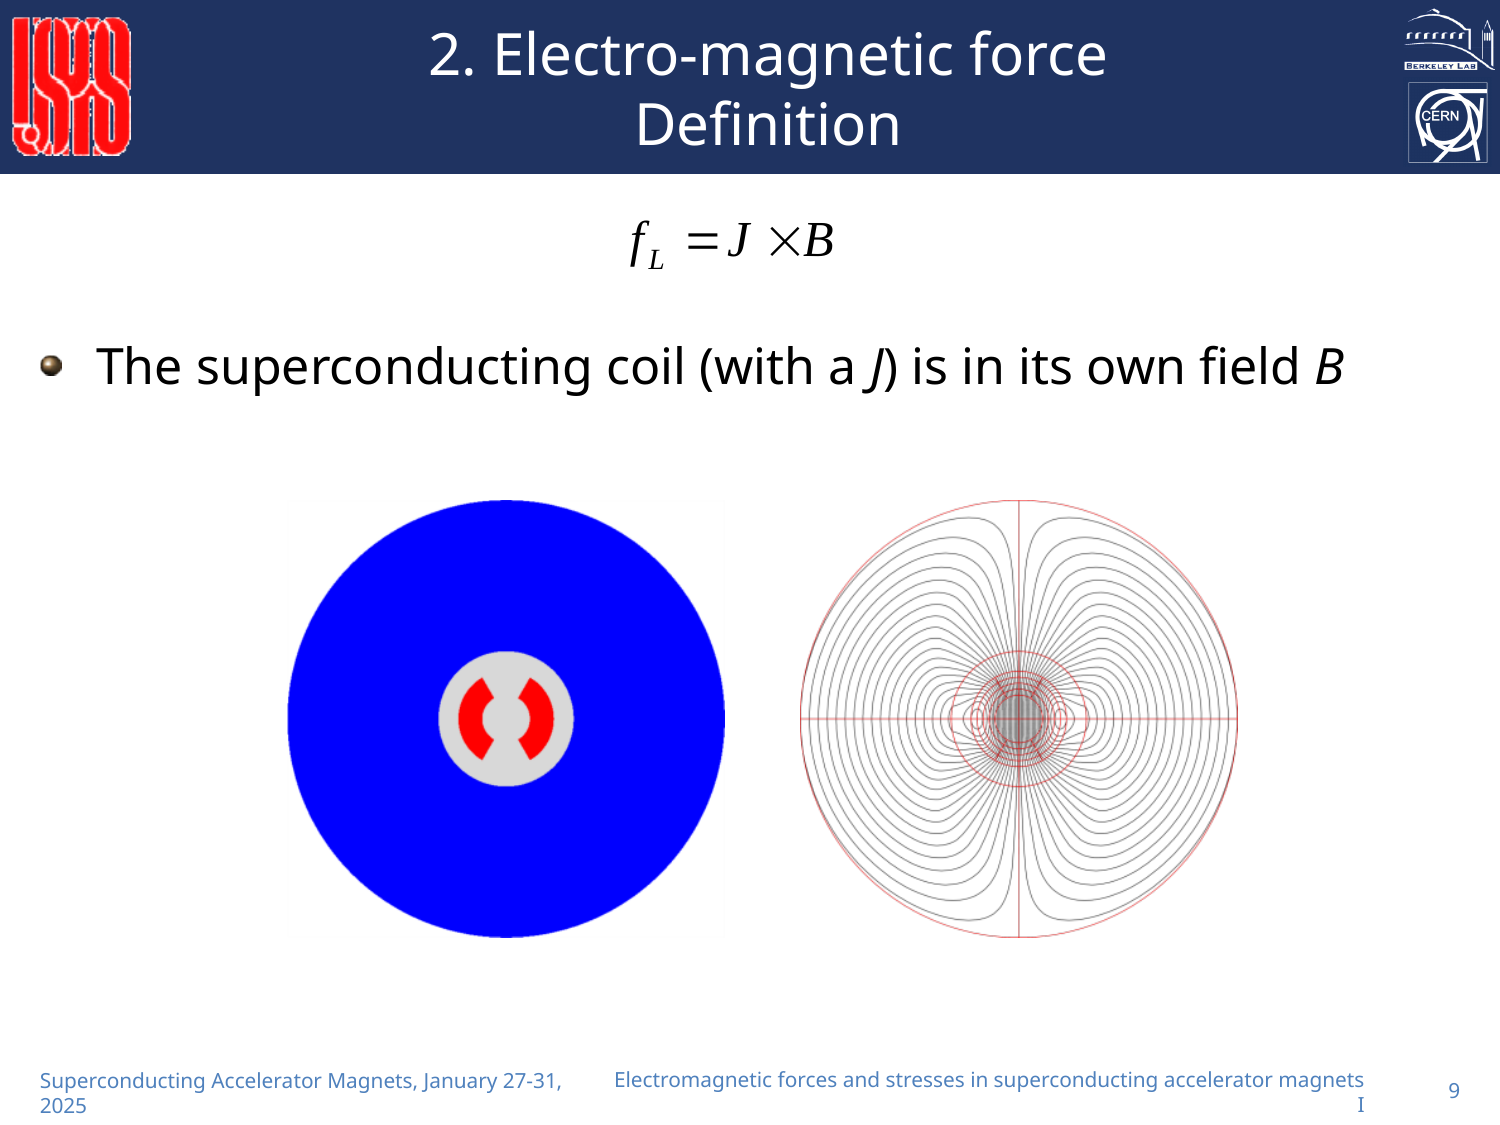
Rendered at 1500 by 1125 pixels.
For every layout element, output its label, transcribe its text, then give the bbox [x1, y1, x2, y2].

picture [1403, 7, 1495, 71]
picture [799, 500, 1238, 938]
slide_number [24, 1073, 613, 1113]
picture [1403, 77, 1492, 167]
picture [39, 354, 62, 376]
title 2. Electro-magnetic force Definition [137, 0, 1400, 175]
list The superconducting coil (with a J) is in its own field B [24, 187, 1475, 1063]
picture [11, 16, 131, 156]
picture [287, 500, 725, 938]
slide_number 9 [1400, 1072, 1475, 1111]
footer Electromagnetic forces and stresses in superconducting accelerator magnets I [598, 1072, 1380, 1111]
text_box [612, 197, 843, 278]
